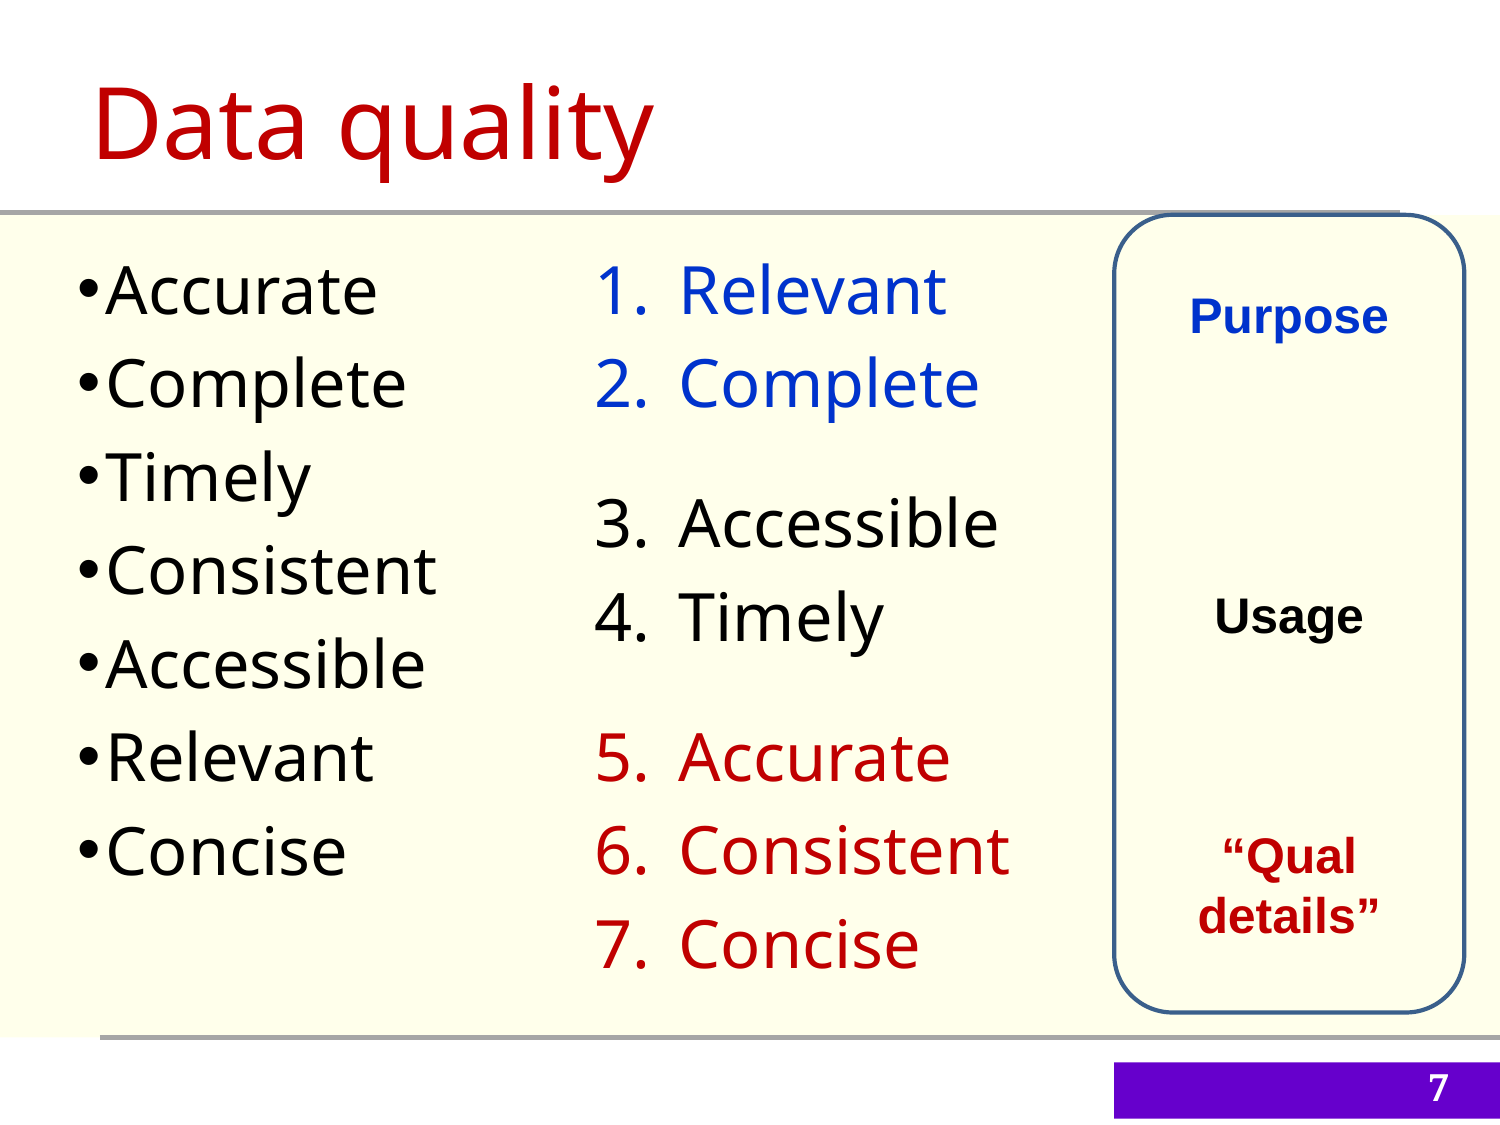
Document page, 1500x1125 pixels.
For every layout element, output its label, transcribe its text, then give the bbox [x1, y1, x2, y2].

list Accurate Complete Timely Consistent Accessible Relevant Concise [62, 240, 579, 1033]
slide_number 7 [1114, 1059, 1465, 1120]
subtitle Data quality [75, 12, 1413, 188]
text_box Purpose Usage “Qual details” [1112, 212, 1467, 1015]
text_box Relevant Complete Accessible Timely Accurate Consistent Concise [579, 240, 1117, 1033]
